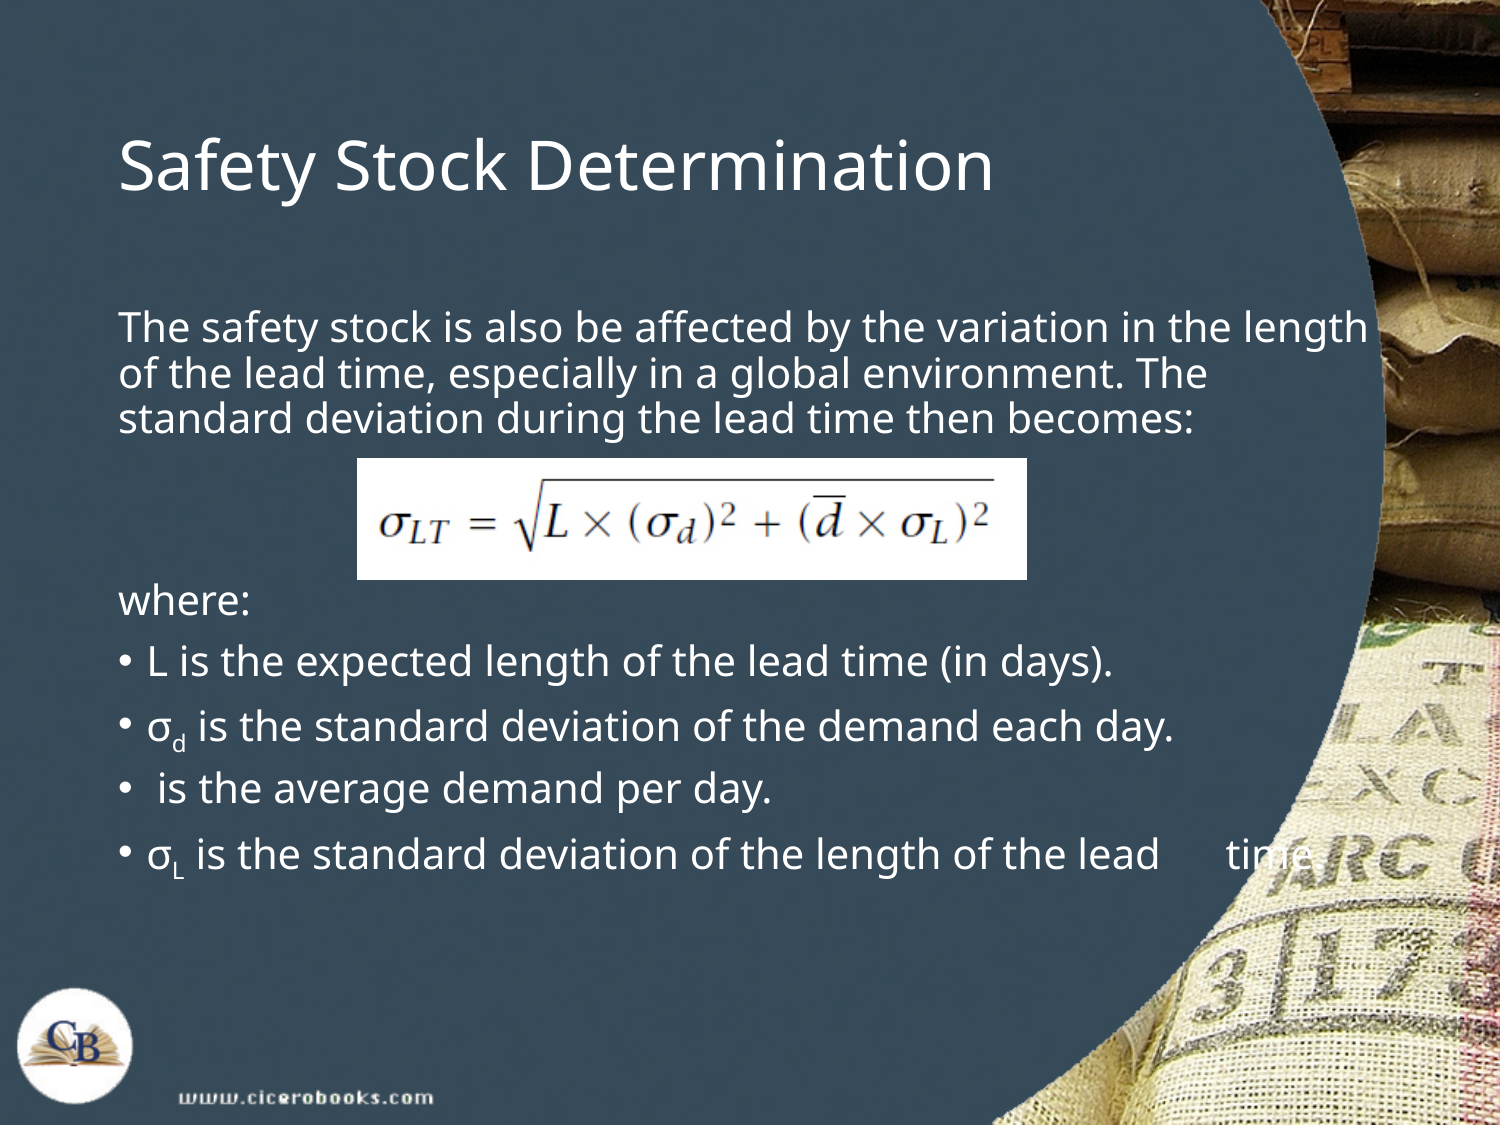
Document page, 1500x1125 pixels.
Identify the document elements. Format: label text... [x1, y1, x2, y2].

picture [0, 0, 1500, 1125]
title Safety Stock Determination [103, 59, 1397, 278]
